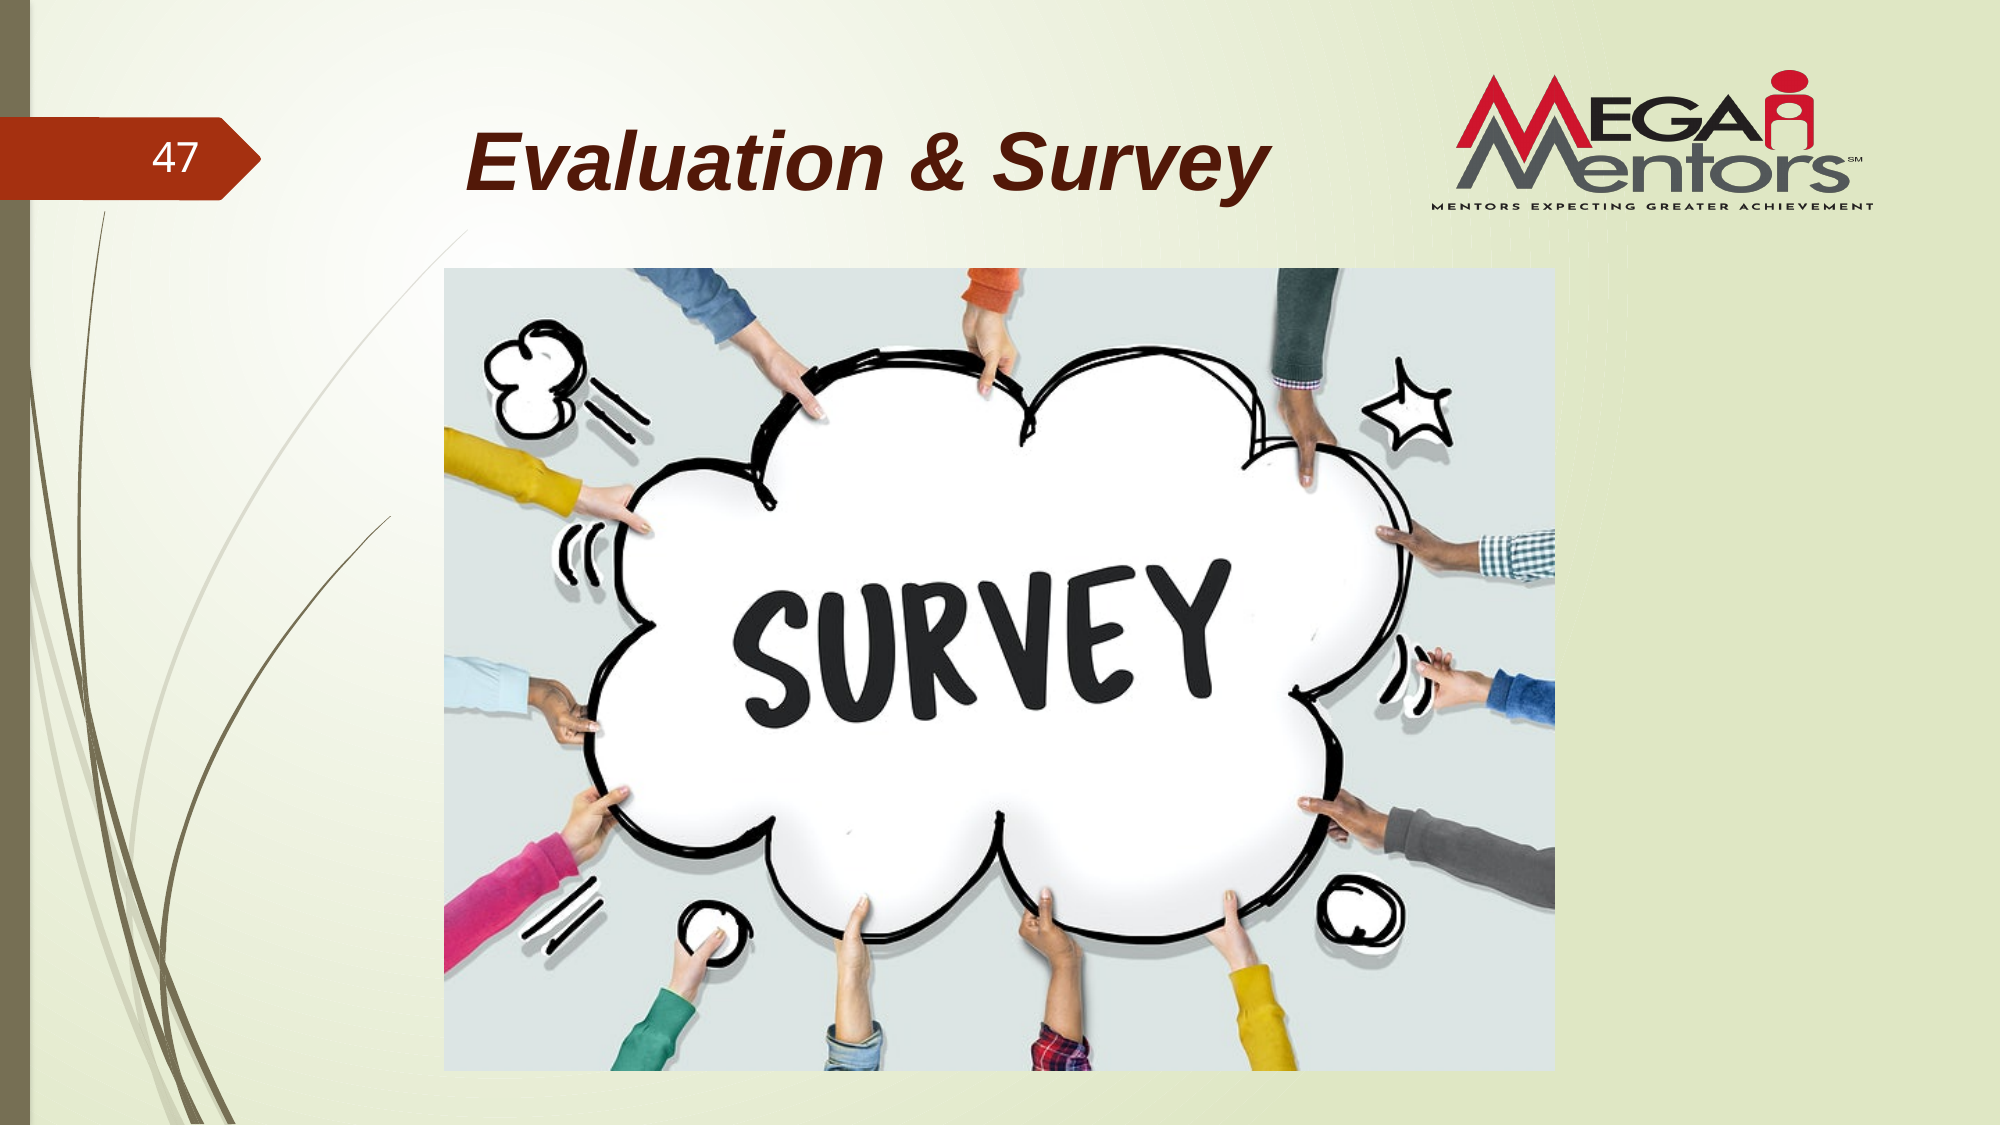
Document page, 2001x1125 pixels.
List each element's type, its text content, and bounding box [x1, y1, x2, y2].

title Evaluation & Survey [215, 99, 1522, 317]
picture [444, 268, 1556, 1071]
picture [1432, 69, 1873, 210]
slide_number 47 [87, 129, 215, 190]
